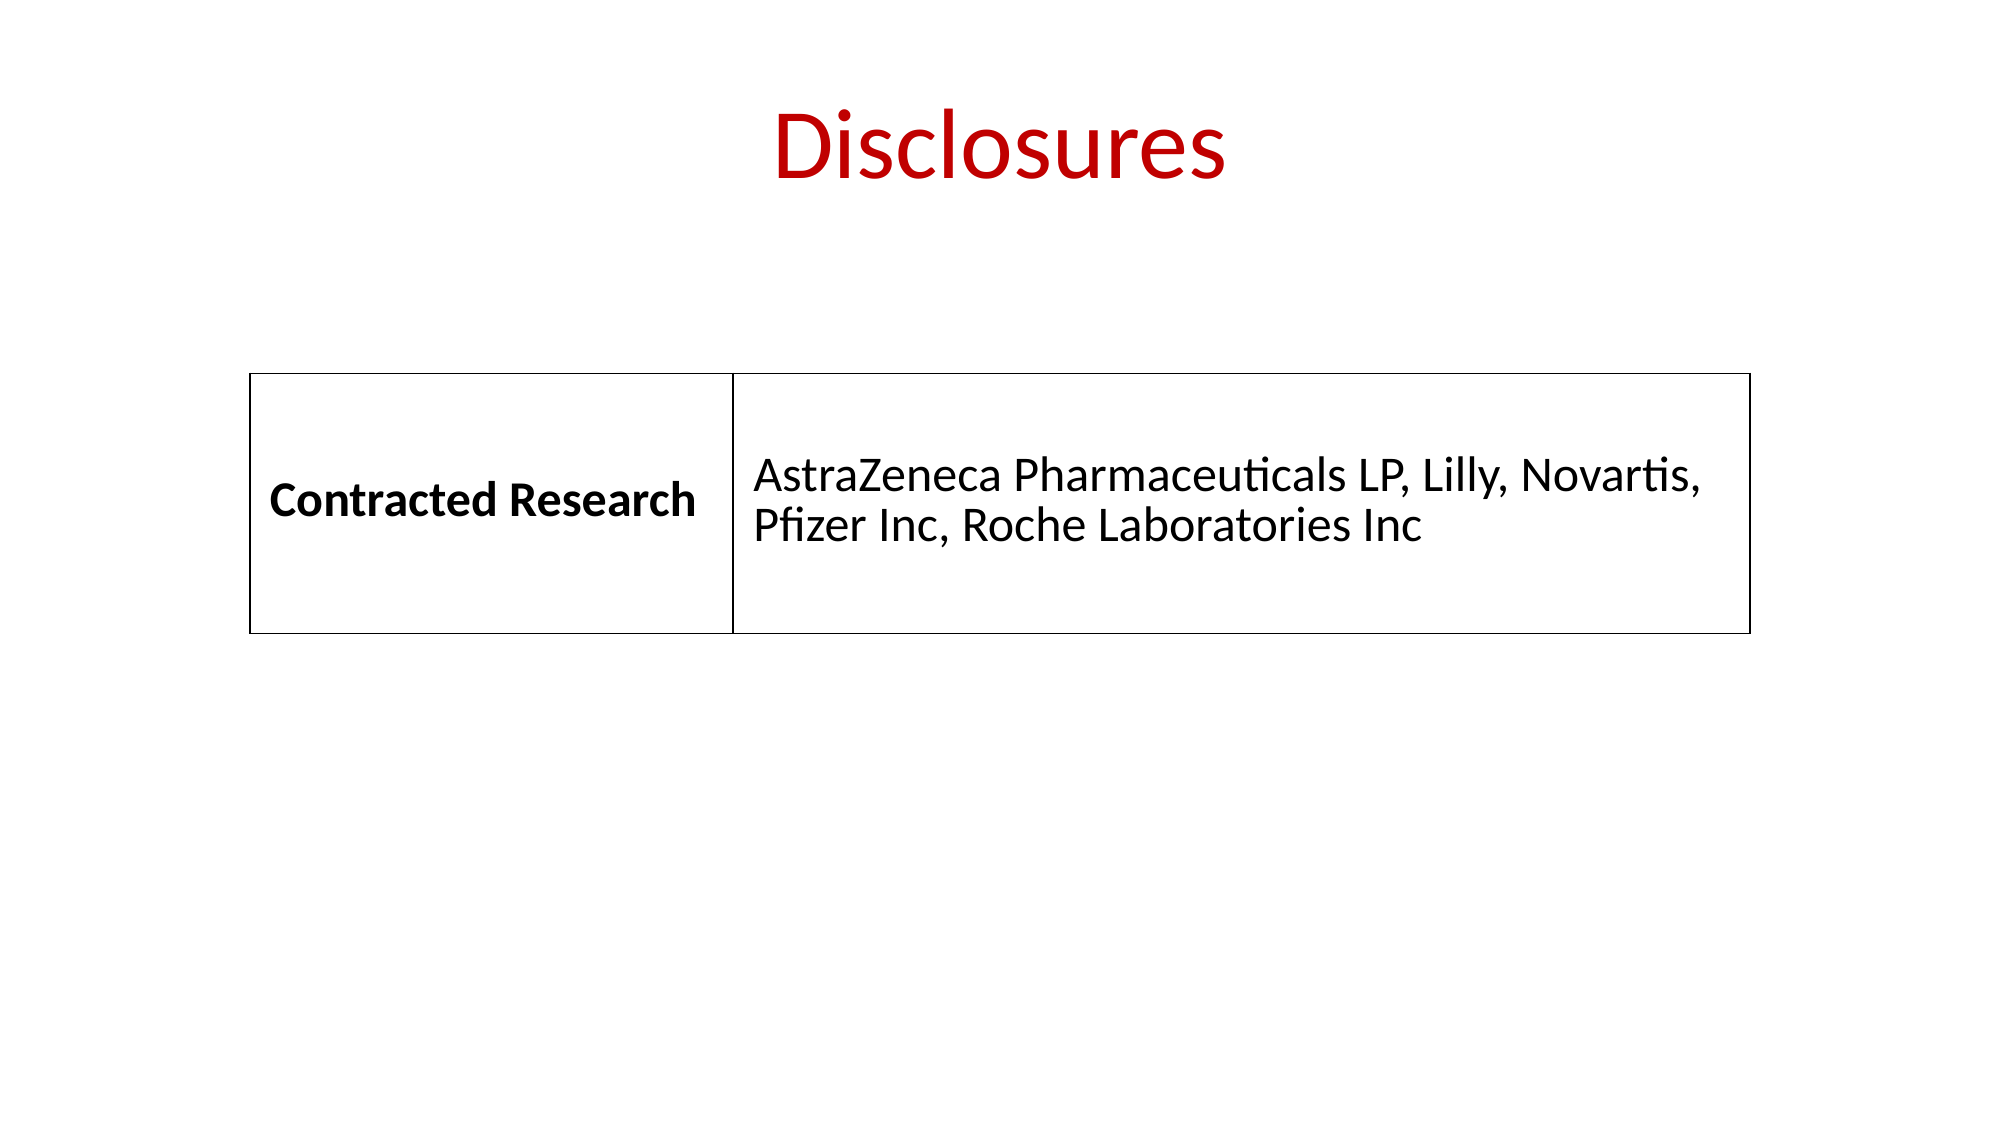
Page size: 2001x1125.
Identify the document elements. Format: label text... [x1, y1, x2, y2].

title Disclosures [99, 45, 1900, 233]
table_header Contracted Research [251, 374, 732, 633]
table_header AstraZeneca Pharmaceuticals LP, Lilly, Novartis, Pfizer Inc, Roche Laboratories Inc [734, 374, 1749, 633]
